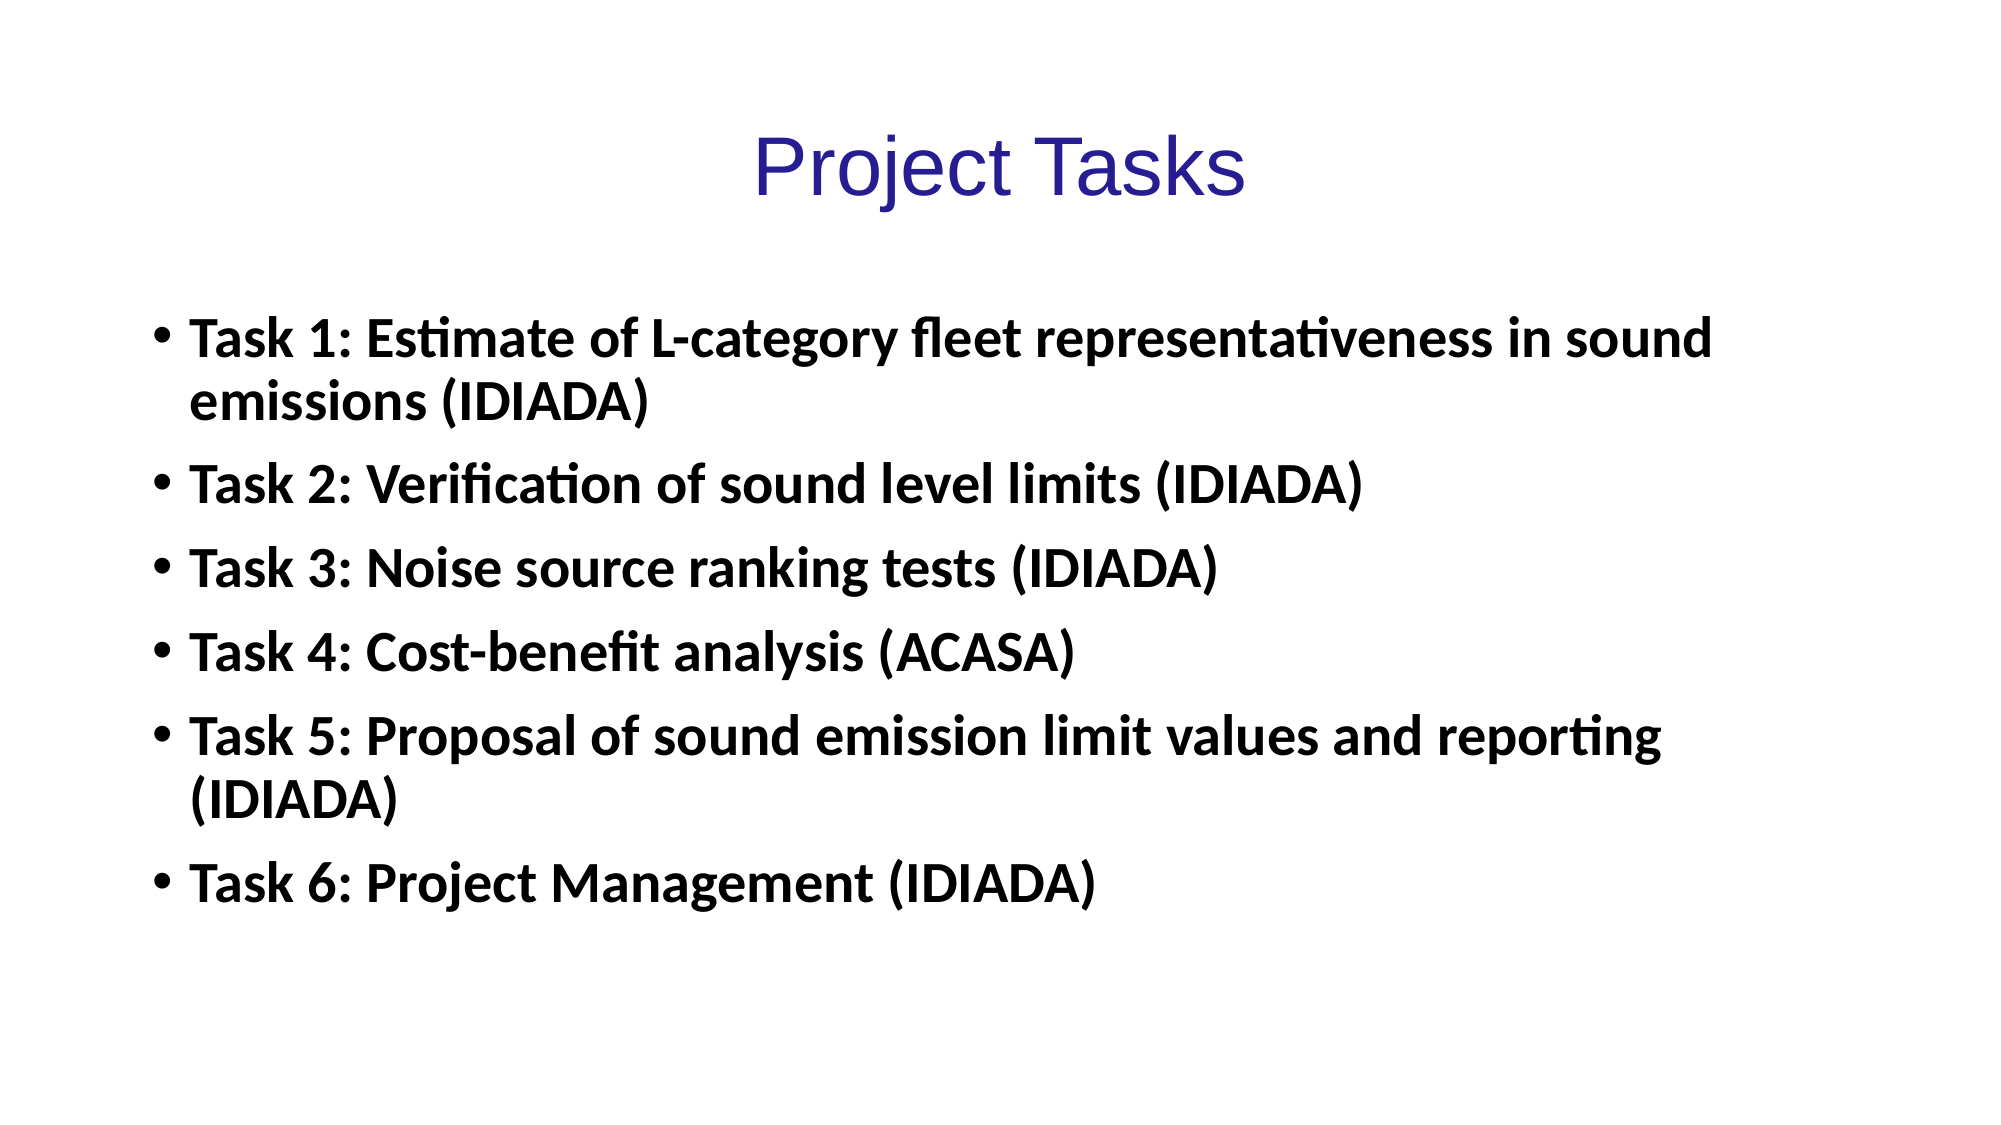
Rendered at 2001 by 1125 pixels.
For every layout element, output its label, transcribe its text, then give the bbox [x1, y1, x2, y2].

list Task 1: Estimate of L-category fleet representativeness in sound emissions (IDIADA) Task 2: Verification of sound level limits (IDIADA) Task 3: Noise source ranking tests (IDIADA) Task 4: Cost-benefit analysis (ACASA) Task 5: Proposal of sound emission limit values and reporting (IDIADA) Task 6: Project Management (IDIADA) [137, 299, 1863, 1014]
title Project Tasks [137, 59, 1863, 278]
